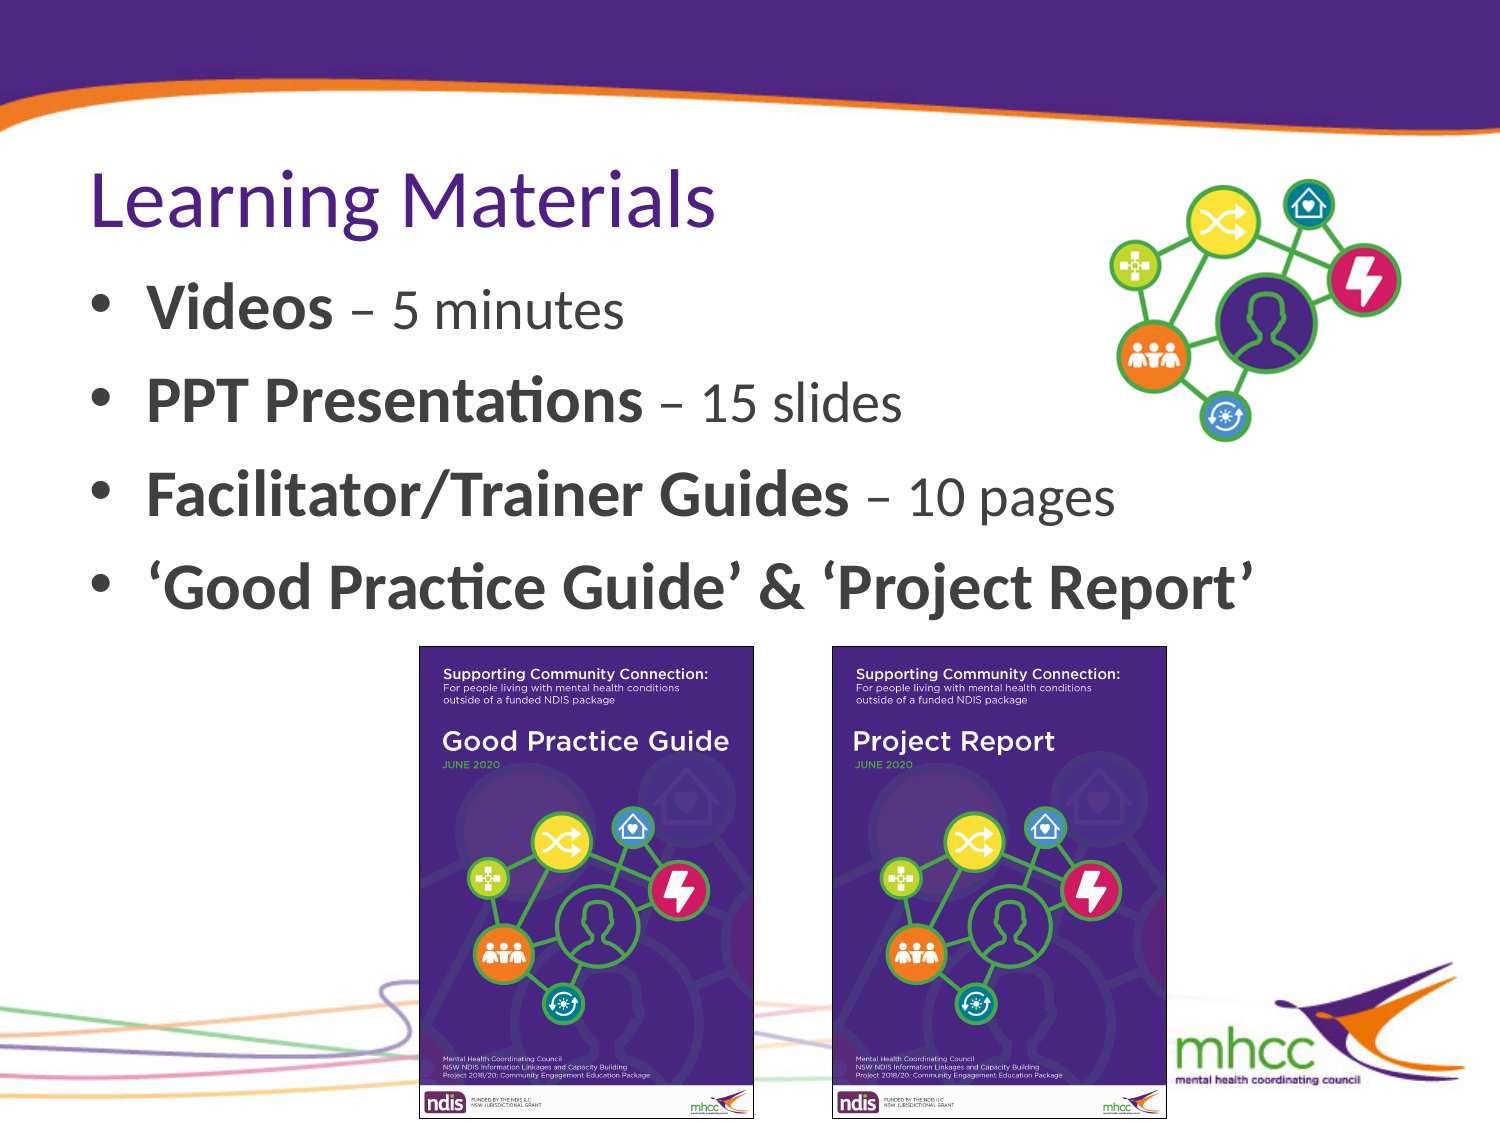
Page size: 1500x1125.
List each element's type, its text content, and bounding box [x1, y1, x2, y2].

title Learning Materials [75, 137, 1425, 255]
list Videos – 5 minutes PPT Presentations – 15 slides Facilitator/Trainer Guides – 10 pages ‘Good Practice Guide’ & ‘Project Report’ [75, 255, 1425, 634]
picture [0, 0, 1500, 1125]
